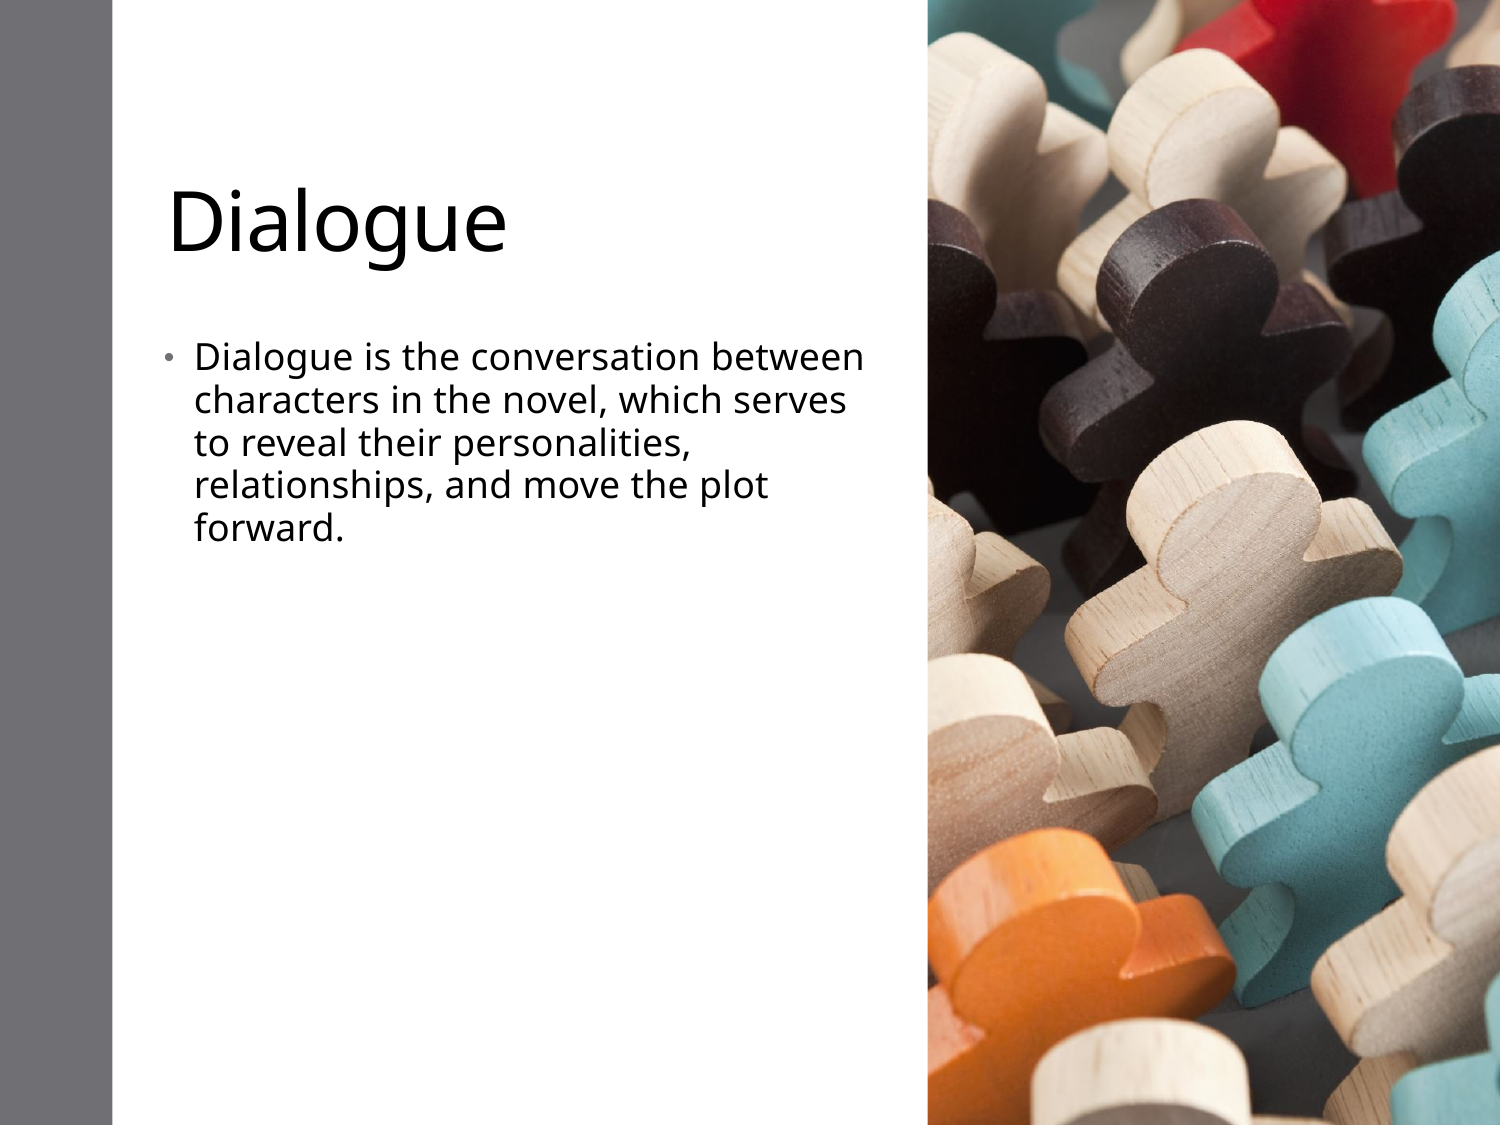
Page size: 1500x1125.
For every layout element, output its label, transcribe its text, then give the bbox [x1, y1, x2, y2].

title Dialogue [151, 60, 890, 278]
text_box [0, 0, 114, 1125]
picture [927, 0, 1500, 1125]
list Dialogue is the conversation between characters in the novel, which serves to reveal their personalities, relationships, and move the plot forward. [148, 328, 890, 1014]
